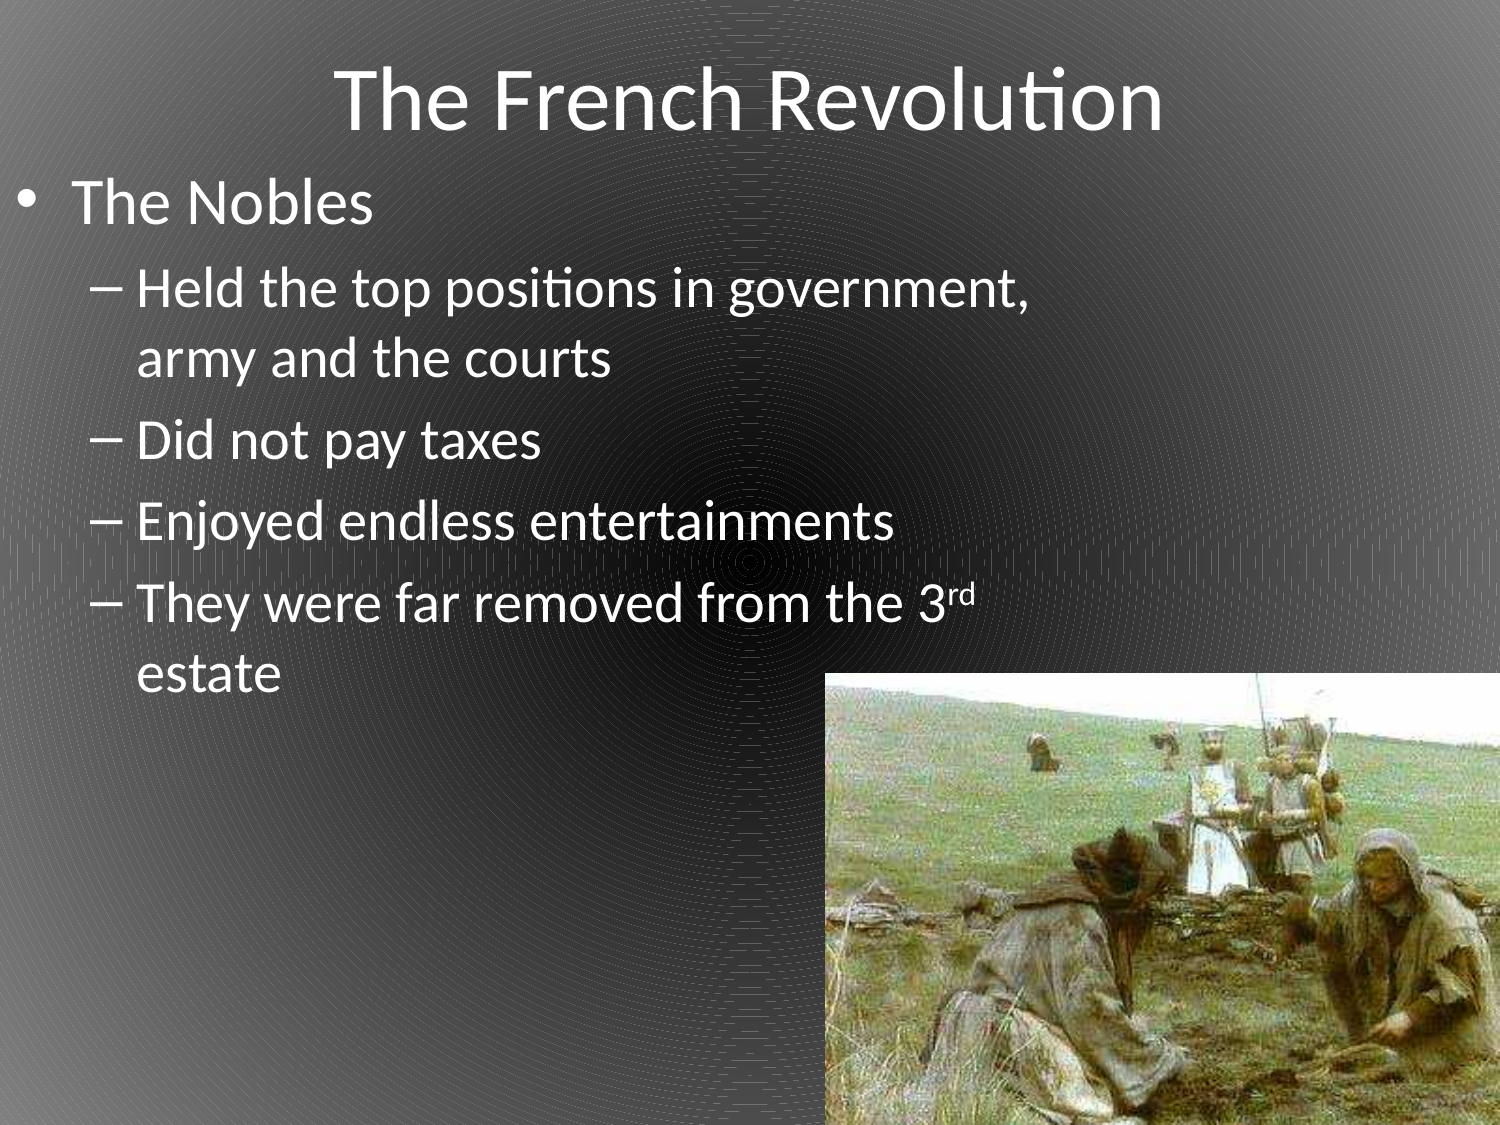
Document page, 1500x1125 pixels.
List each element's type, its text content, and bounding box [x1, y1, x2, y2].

title The French Revolution [75, 0, 1425, 188]
picture [824, 672, 1500, 1125]
list The Nobles Held the top positions in government, army and the courts Did not pay taxes Enjoyed endless entertainments They were far removed from the 3rd estate [0, 149, 1050, 1125]
